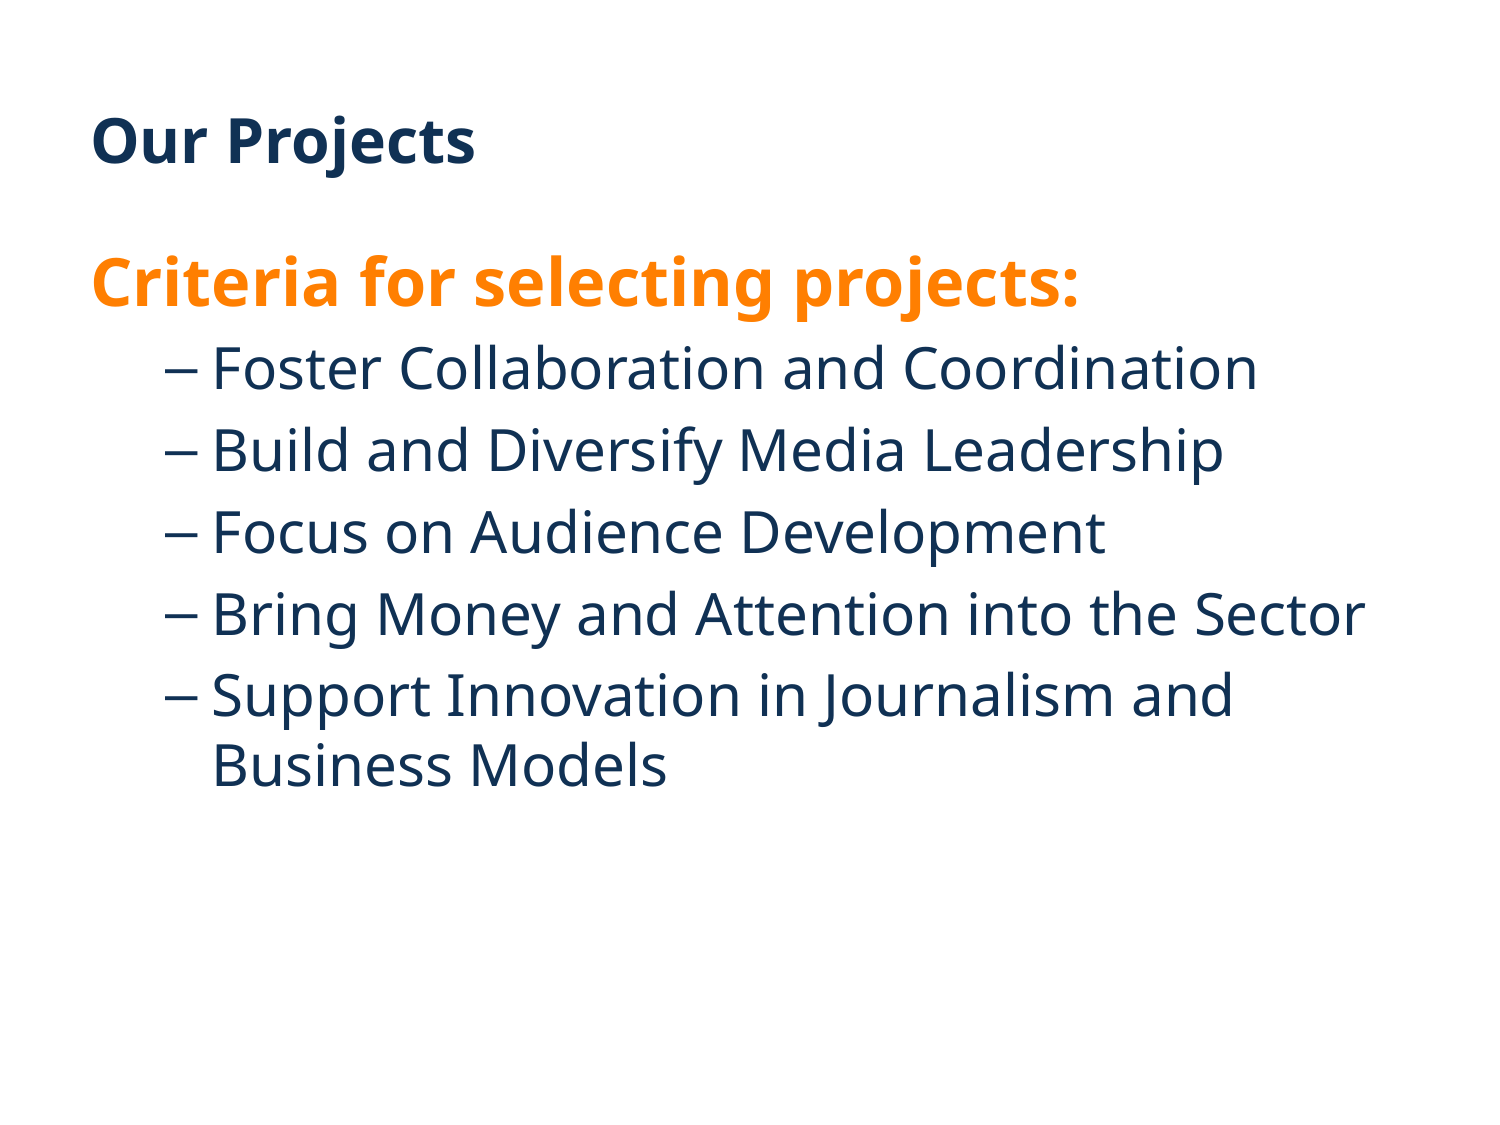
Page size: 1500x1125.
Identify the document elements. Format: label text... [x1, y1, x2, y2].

title Our Projects [74, 44, 1426, 233]
list Criteria for selecting projects: Foster Collaboration and Coordination Build and Diversify Media Leadership Focus on Audience Development Bring Money and Attention into the Sector Support Innovation in Journalism and Business Models [74, 233, 1426, 976]
